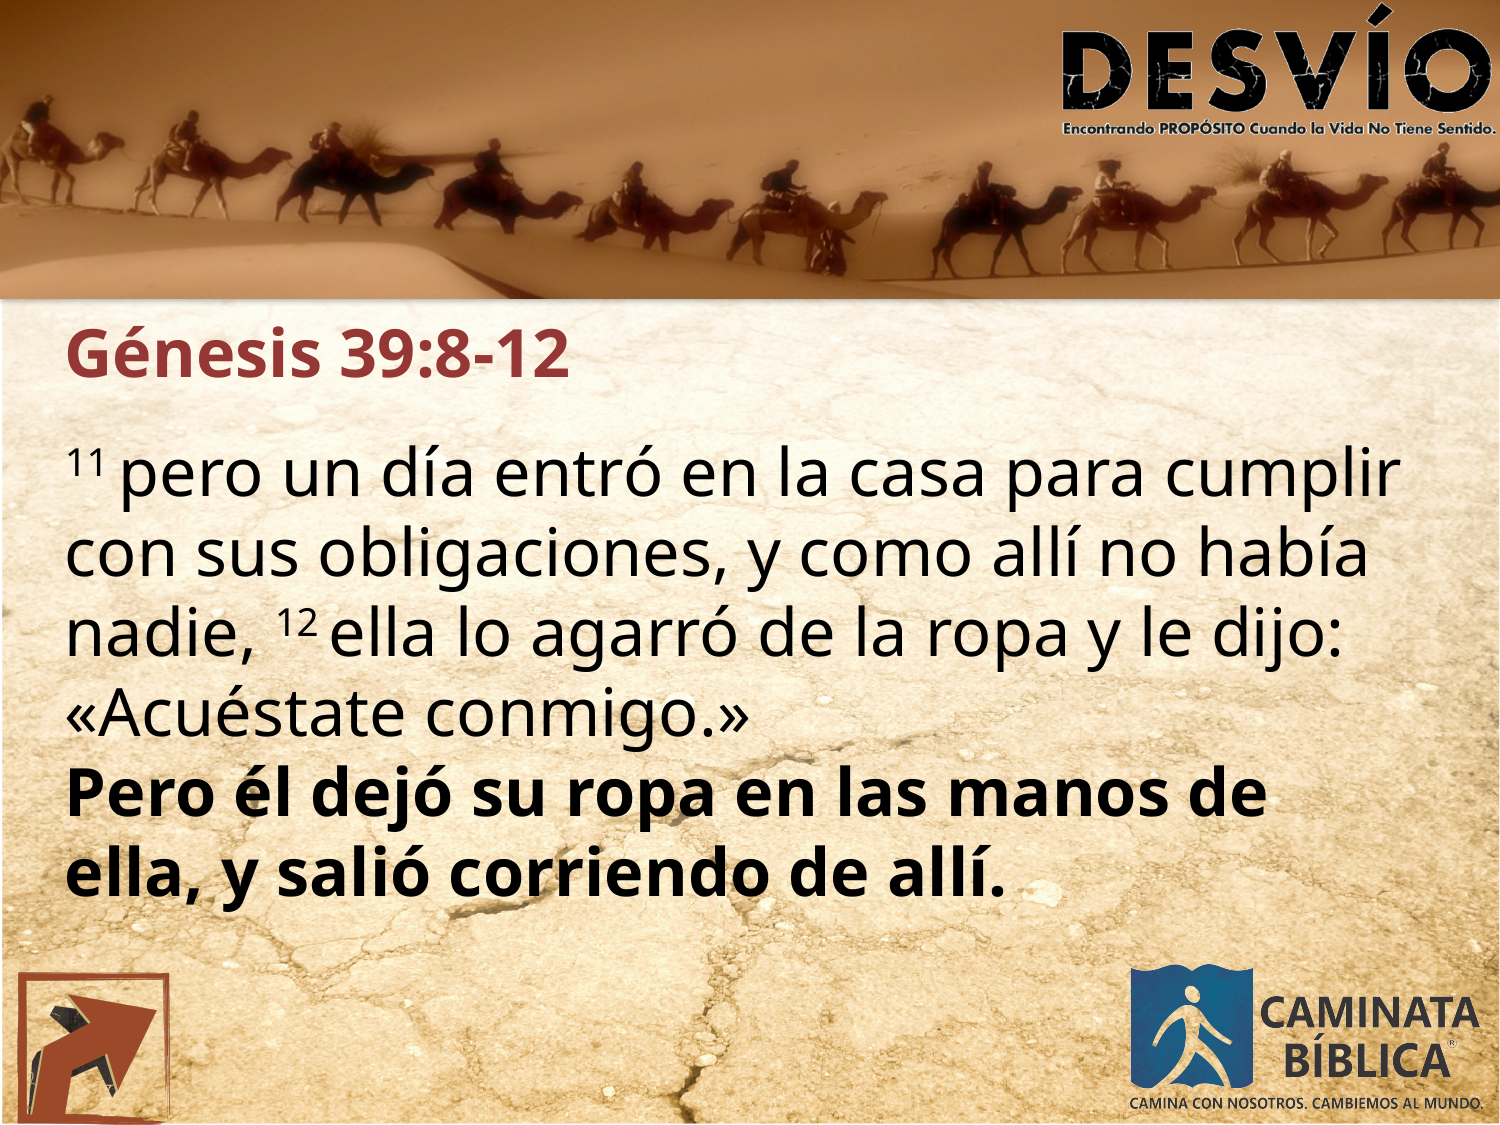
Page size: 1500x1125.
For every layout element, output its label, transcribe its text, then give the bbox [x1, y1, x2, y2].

text_box Génesis 39:8-12 11 pero un día entró en la casa para cumplir con sus obligaciones, y como allí no había nadie, 12 ella lo agarró de la ropa y le dijo: «Acuéstate conmigo.» Pero él dejó su ropa en las manos de ella, y salió corriendo de allí. [50, 307, 1438, 998]
picture [0, 0, 1500, 1125]
